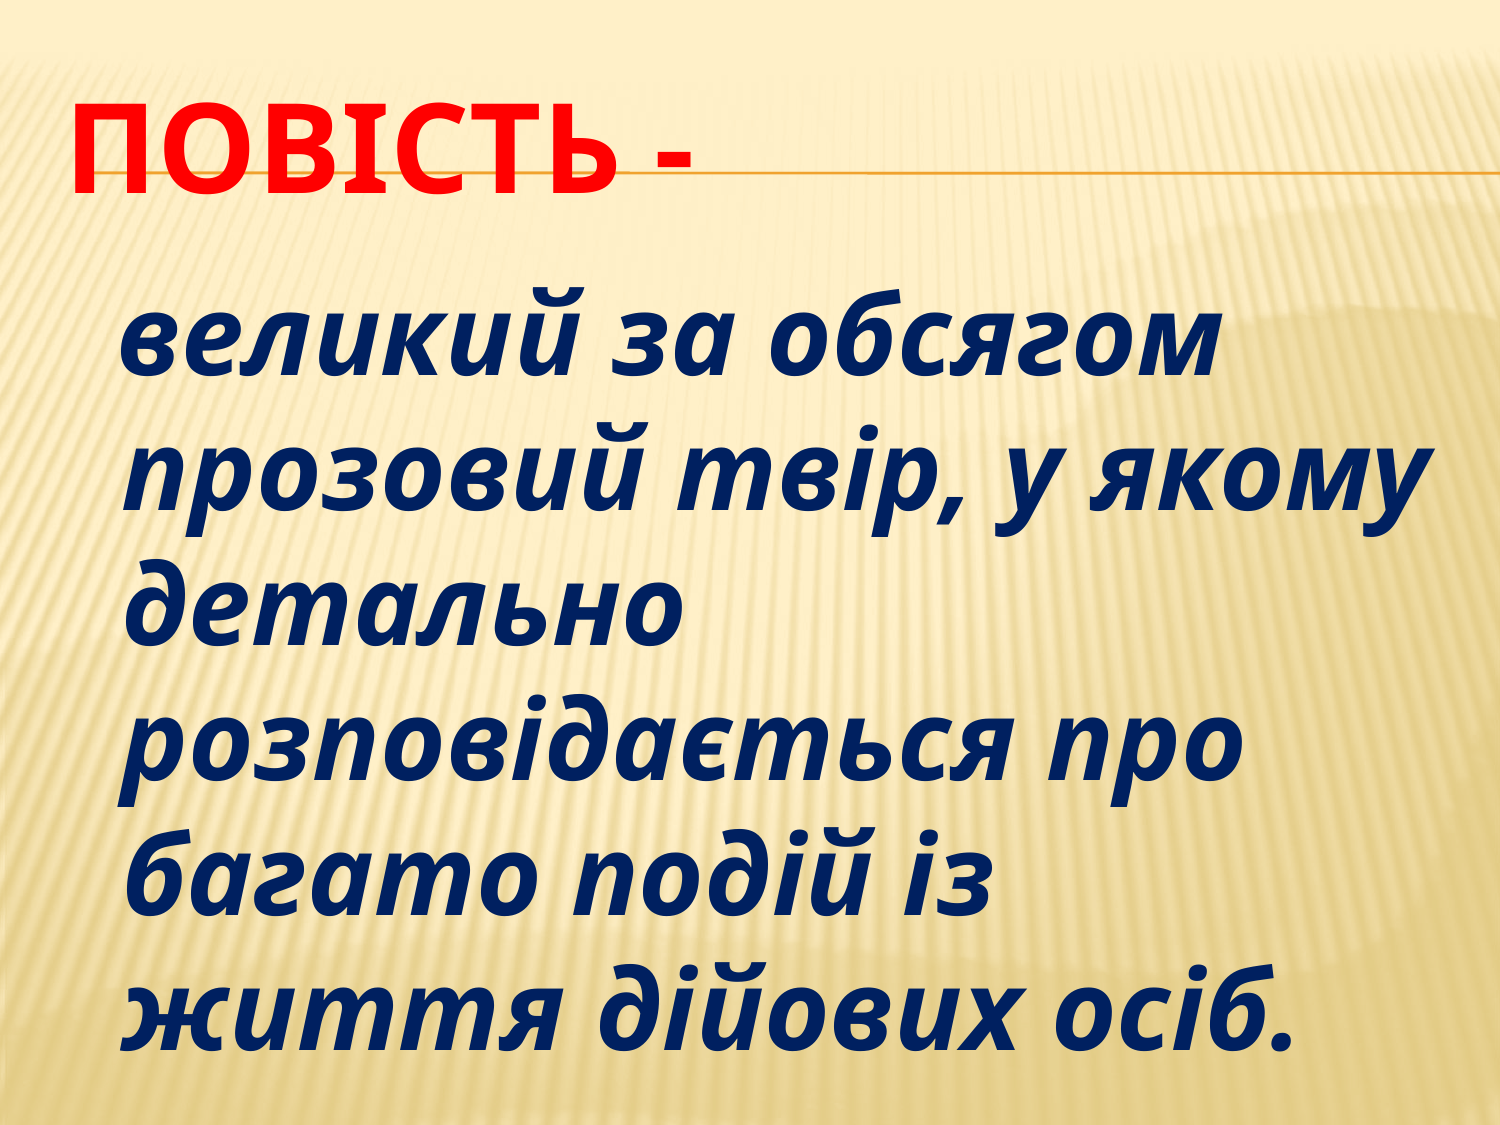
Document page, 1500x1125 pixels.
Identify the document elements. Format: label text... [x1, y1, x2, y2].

list великий за обсягом прозовий твір, у якому детально розповідається про багато подій із життя дійових осіб. [49, 254, 1476, 998]
title Повість - [50, 75, 1475, 213]
